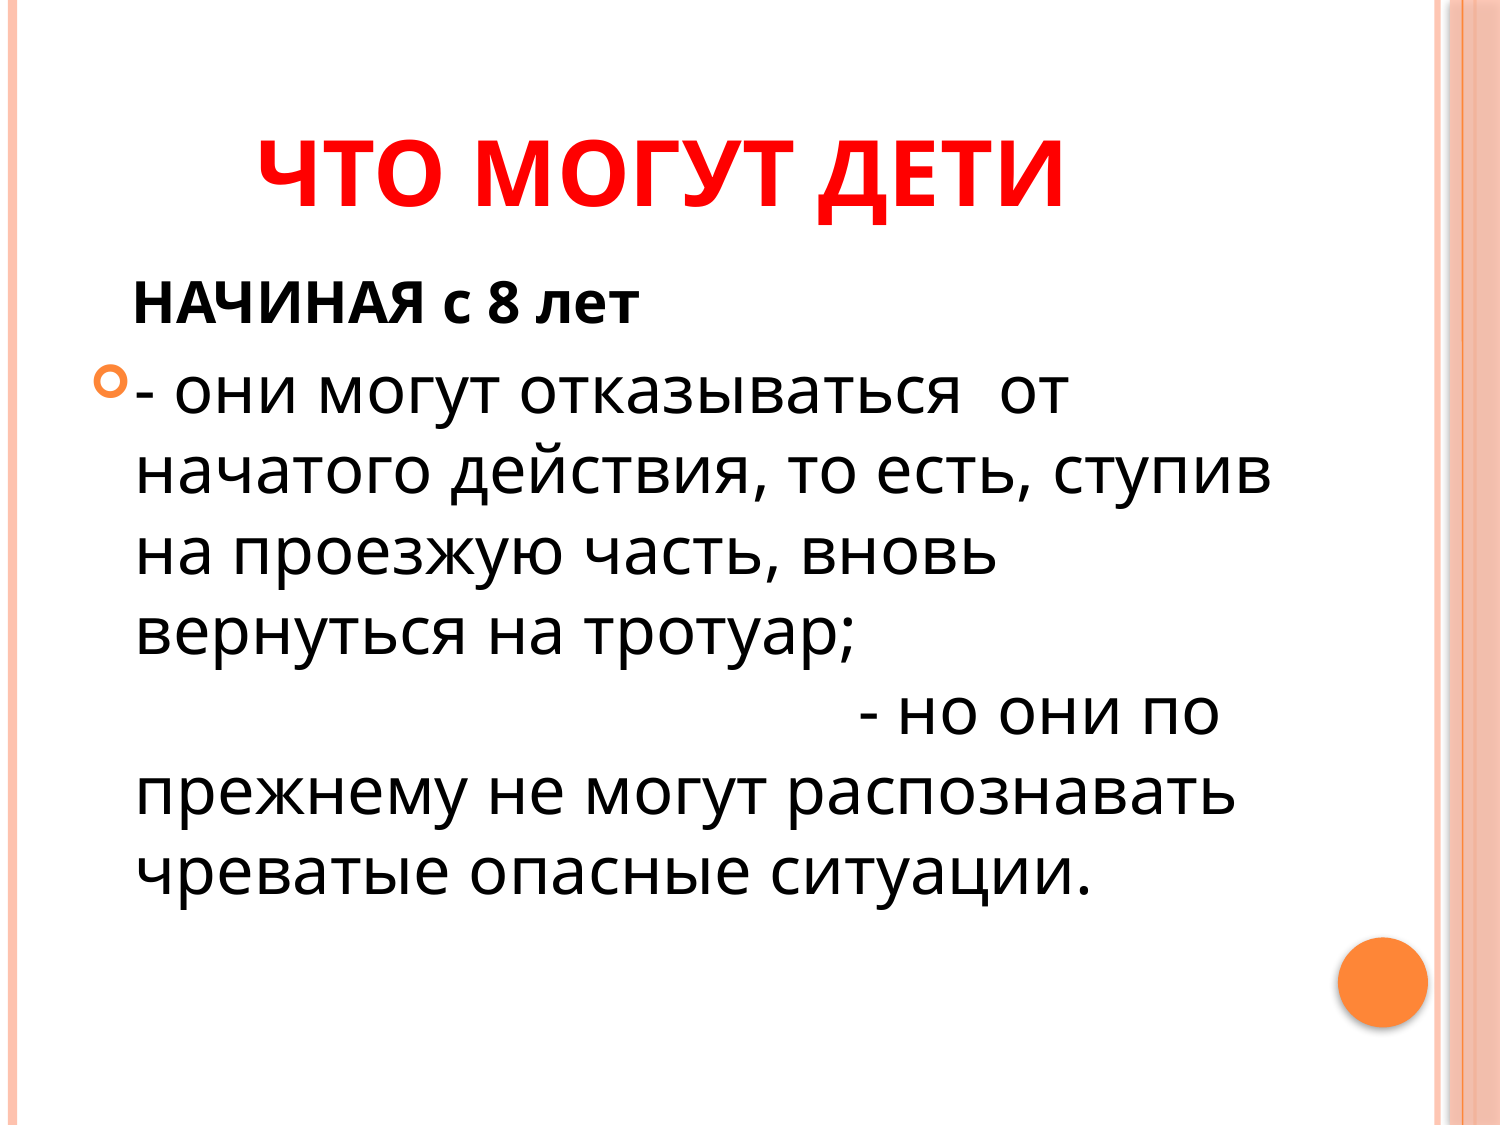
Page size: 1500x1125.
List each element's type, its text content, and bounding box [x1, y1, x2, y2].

text_box НАЧИНАЯ с 8 лет [117, 257, 933, 343]
title Что могут дети [75, 45, 1300, 233]
list - они могут отказываться от начатого действия, то есть, ступив на проезжую часть, вновь вернуться на тротуар; - но они по прежнему не могут распознавать чреватые опасные ситуации. [75, 339, 1300, 1062]
